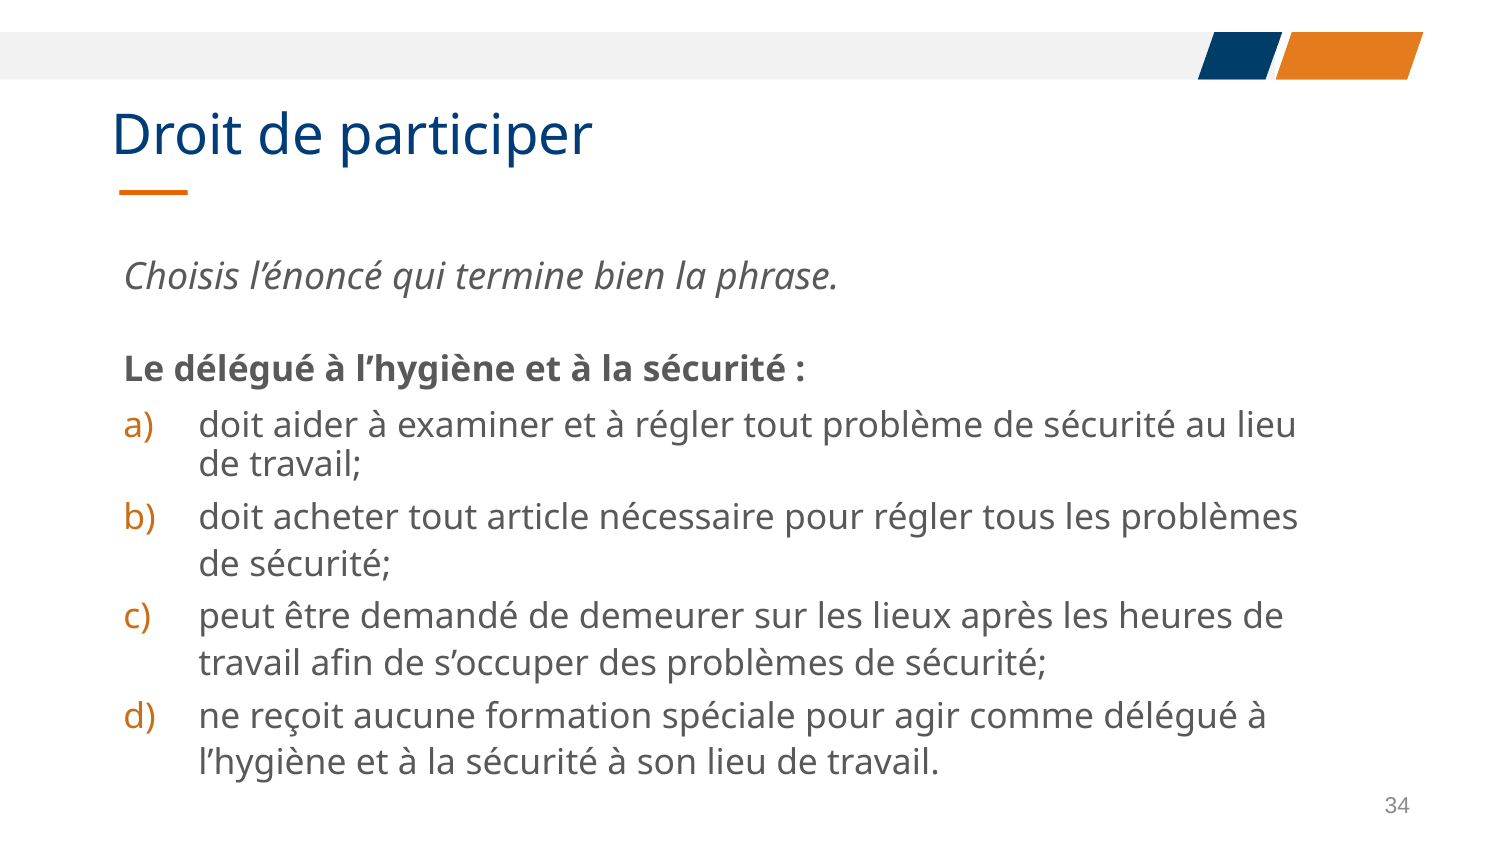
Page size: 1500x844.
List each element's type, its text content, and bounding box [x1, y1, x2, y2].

title Droit de participer [100, 32, 1400, 172]
list Choisis l’énoncé qui termine bien la phrase. Le délégué à l’hygiène et à la sécurité : doit aider à examiner et à régler tout problème de sécurité au lieu de travail; doit acheter tout article nécessaire pour régler tous les problèmes de sécurité; peut être demandé de demeurer sur les lieux après les heures de travail afin de s’occuper des problèmes de sécurité; ne reçoit aucune formation spéciale pour agir comme délégué à l’hygiène et à la sécurité à son lieu de travail. [112, 232, 1338, 844]
text_box [118, 189, 188, 196]
slide_number 34 [1074, 782, 1425, 828]
